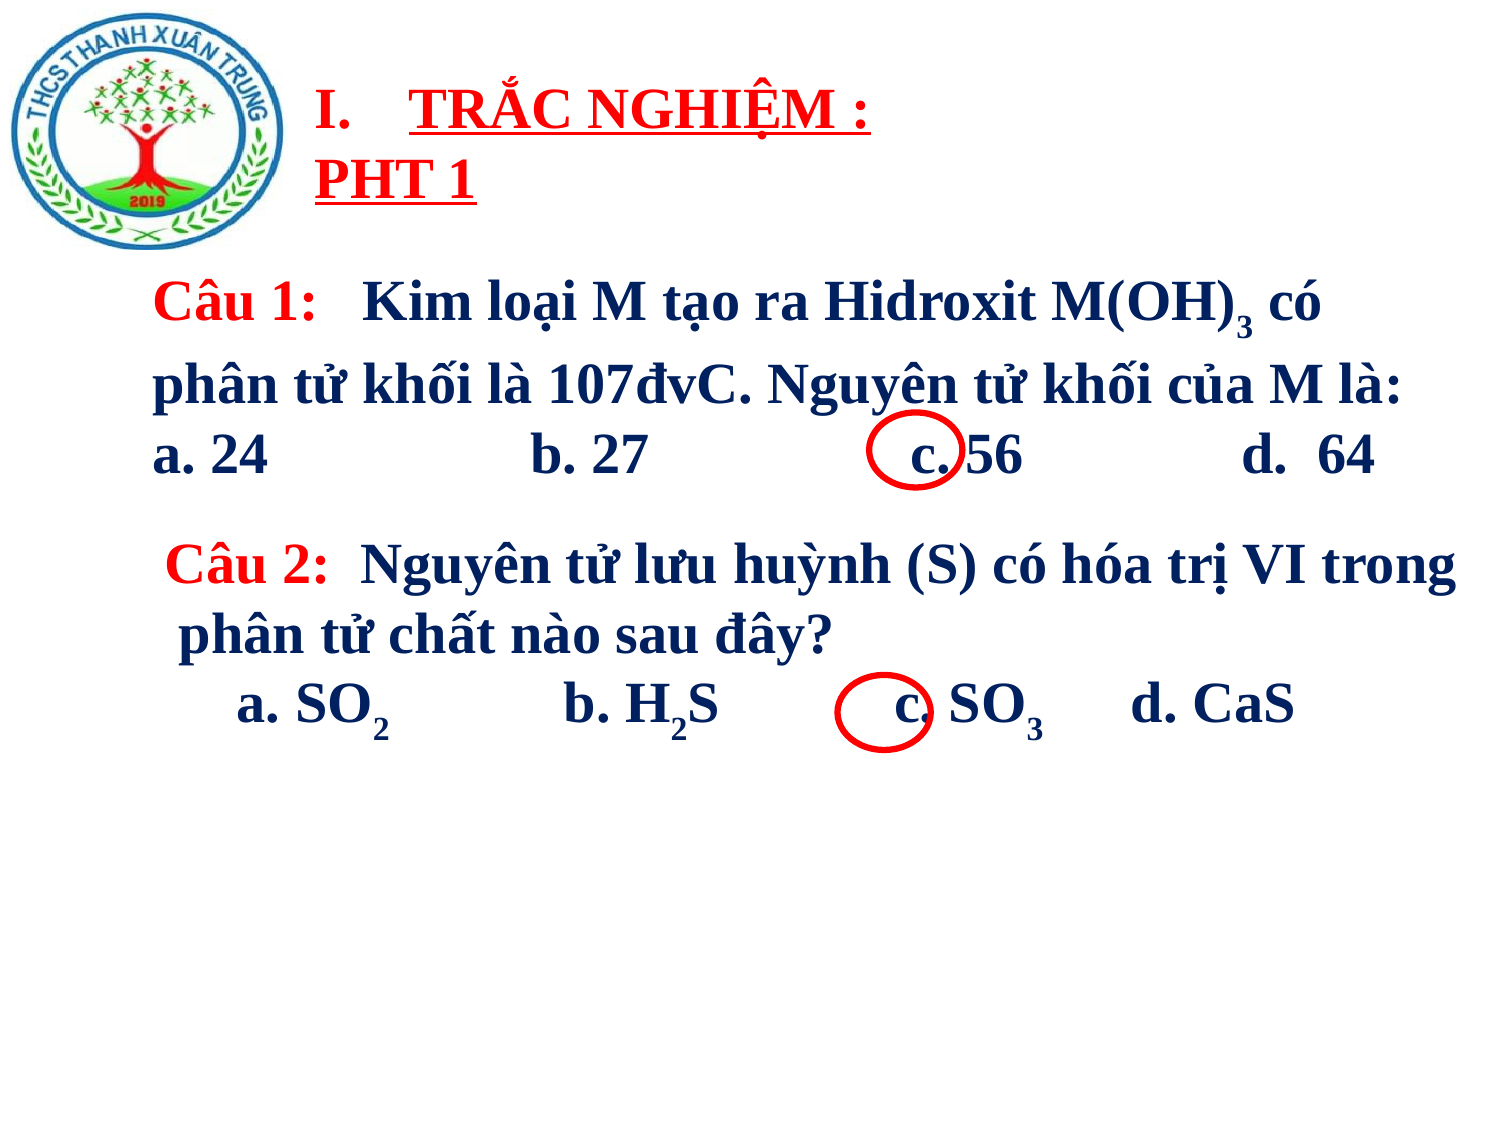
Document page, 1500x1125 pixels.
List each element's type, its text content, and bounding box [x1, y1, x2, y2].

picture [9, 9, 288, 251]
text_box [837, 674, 931, 750]
text_box Câu 2: Nguyên tử lưu huỳnh (S) có hóa trị VI trong phân tử chất nào sau đây? a. SO2 b. H2S c. SO3 d. CaS [149, 517, 1473, 755]
text_box [869, 412, 963, 488]
text_box Câu 1: Kim loại M tạo ra Hidroxit M(OH)3 có phân tử khối là 107đvC. Nguyên tử khối của M là: a. 24 b. 27 c. 56 d. 64 [137, 254, 1438, 493]
text_box TRẮC NGHIỆM : PHT 1 [299, 62, 1500, 463]
